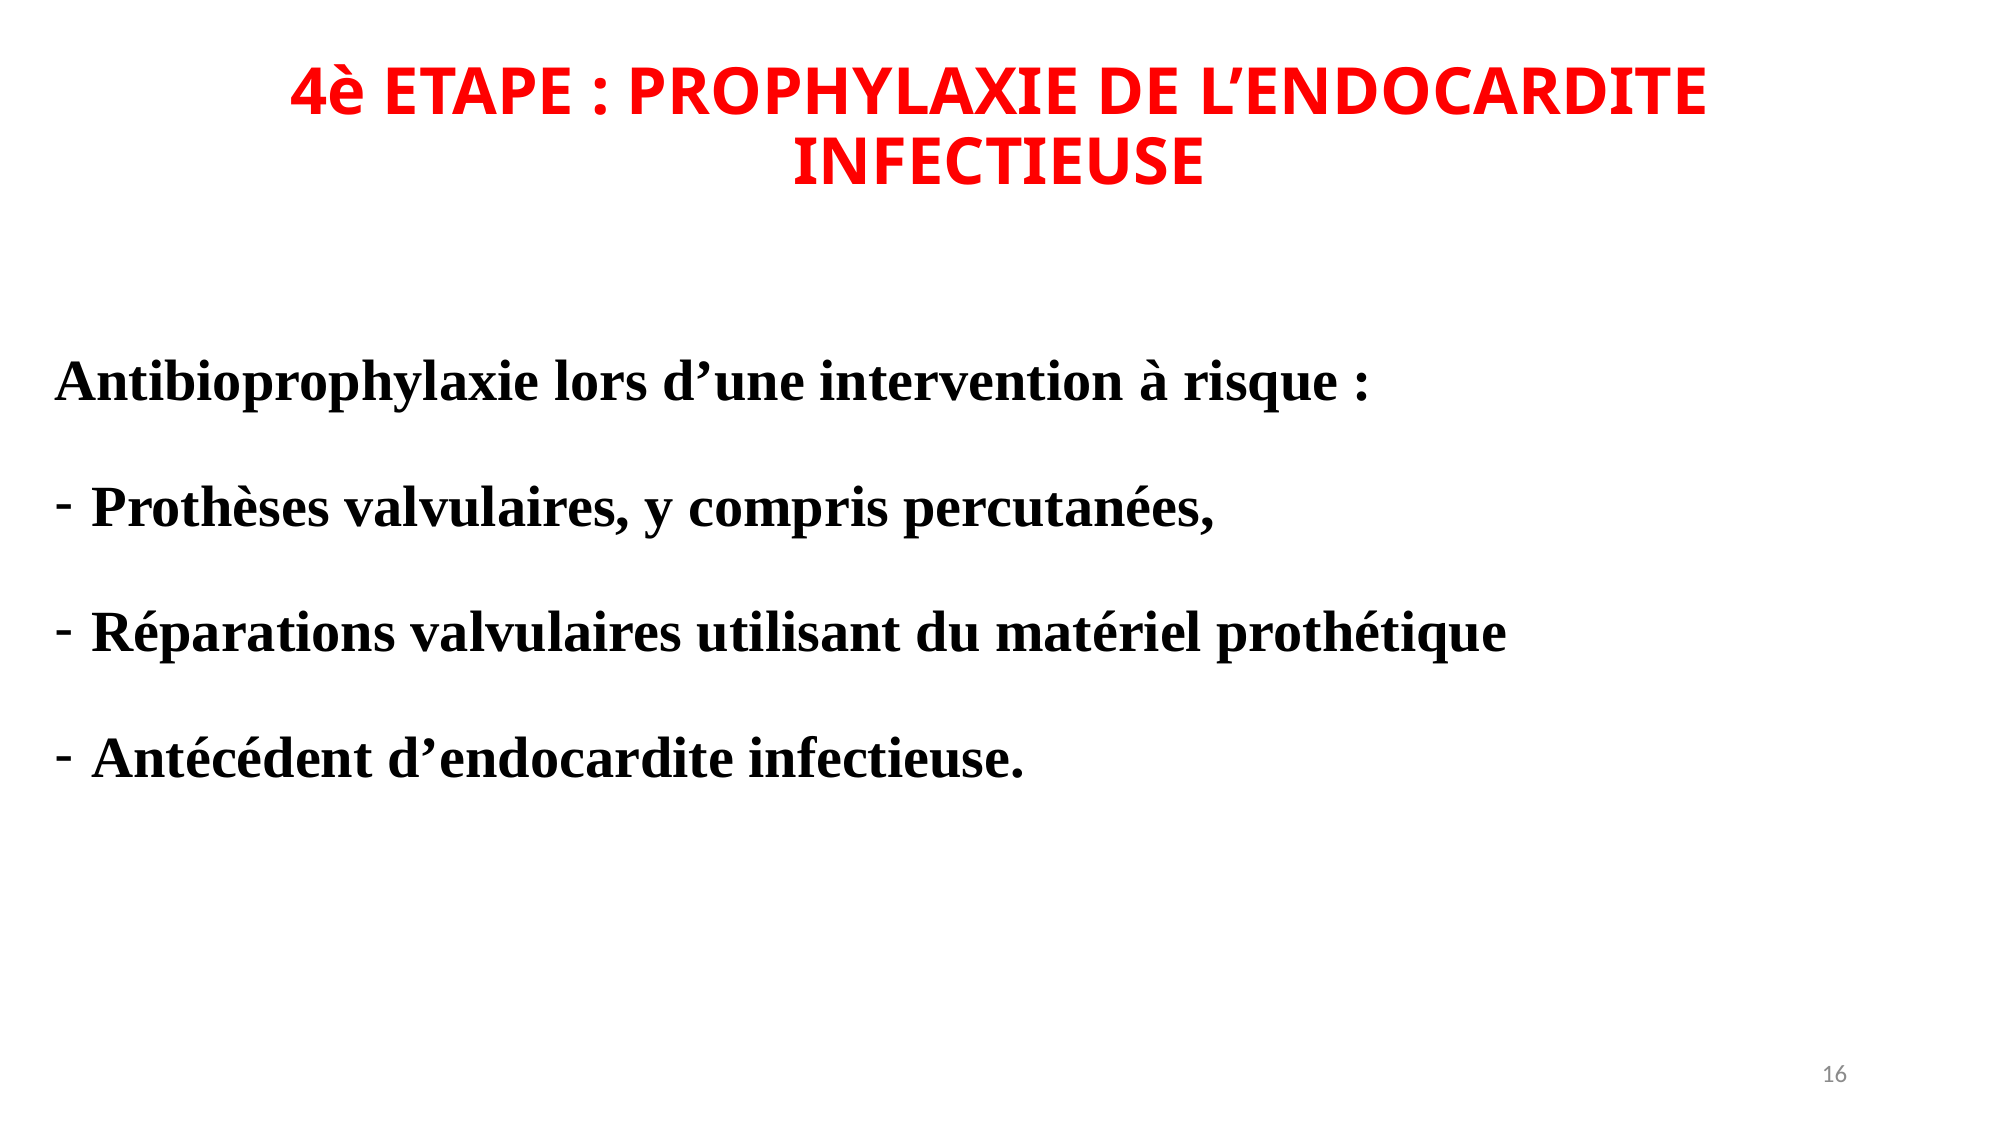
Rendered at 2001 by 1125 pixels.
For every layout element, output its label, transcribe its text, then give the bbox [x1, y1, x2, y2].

list Antibioprophylaxie lors d’une intervention à risque : Prothèses valvulaires, y compris percutanées, Réparations valvulaires utilisant du matériel prothétique Antécédent d’endocardite infectieuse. [39, 299, 1863, 1014]
slide_number 16 [1412, 1042, 1863, 1103]
title 4è ETAPE : PROPHYLAXIE DE L’ENDOCARDITE INFECTIEUSE [69, 49, 1931, 207]
